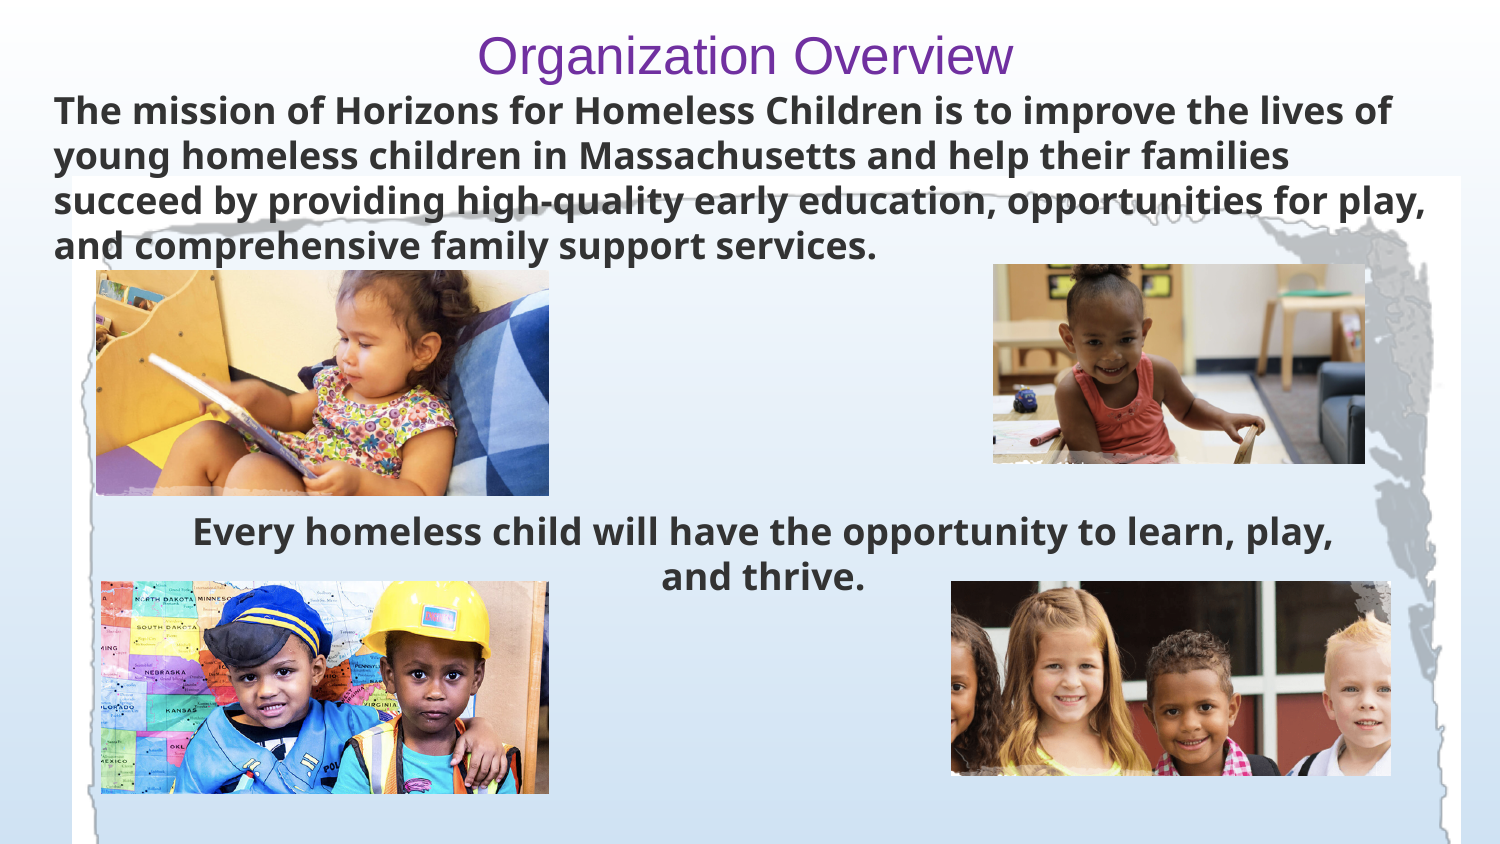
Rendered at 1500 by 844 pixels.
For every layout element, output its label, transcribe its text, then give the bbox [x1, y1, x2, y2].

title Organization Overview [54, 6, 1453, 79]
text_box The mission of Horizons for Homeless Children is to improve the lives of young homeless children in Massachusetts and help their families succeed by providing high-quality early education, opportunities for play, and comprehensive family support services. [38, 79, 1461, 274]
picture [72, 175, 1461, 844]
